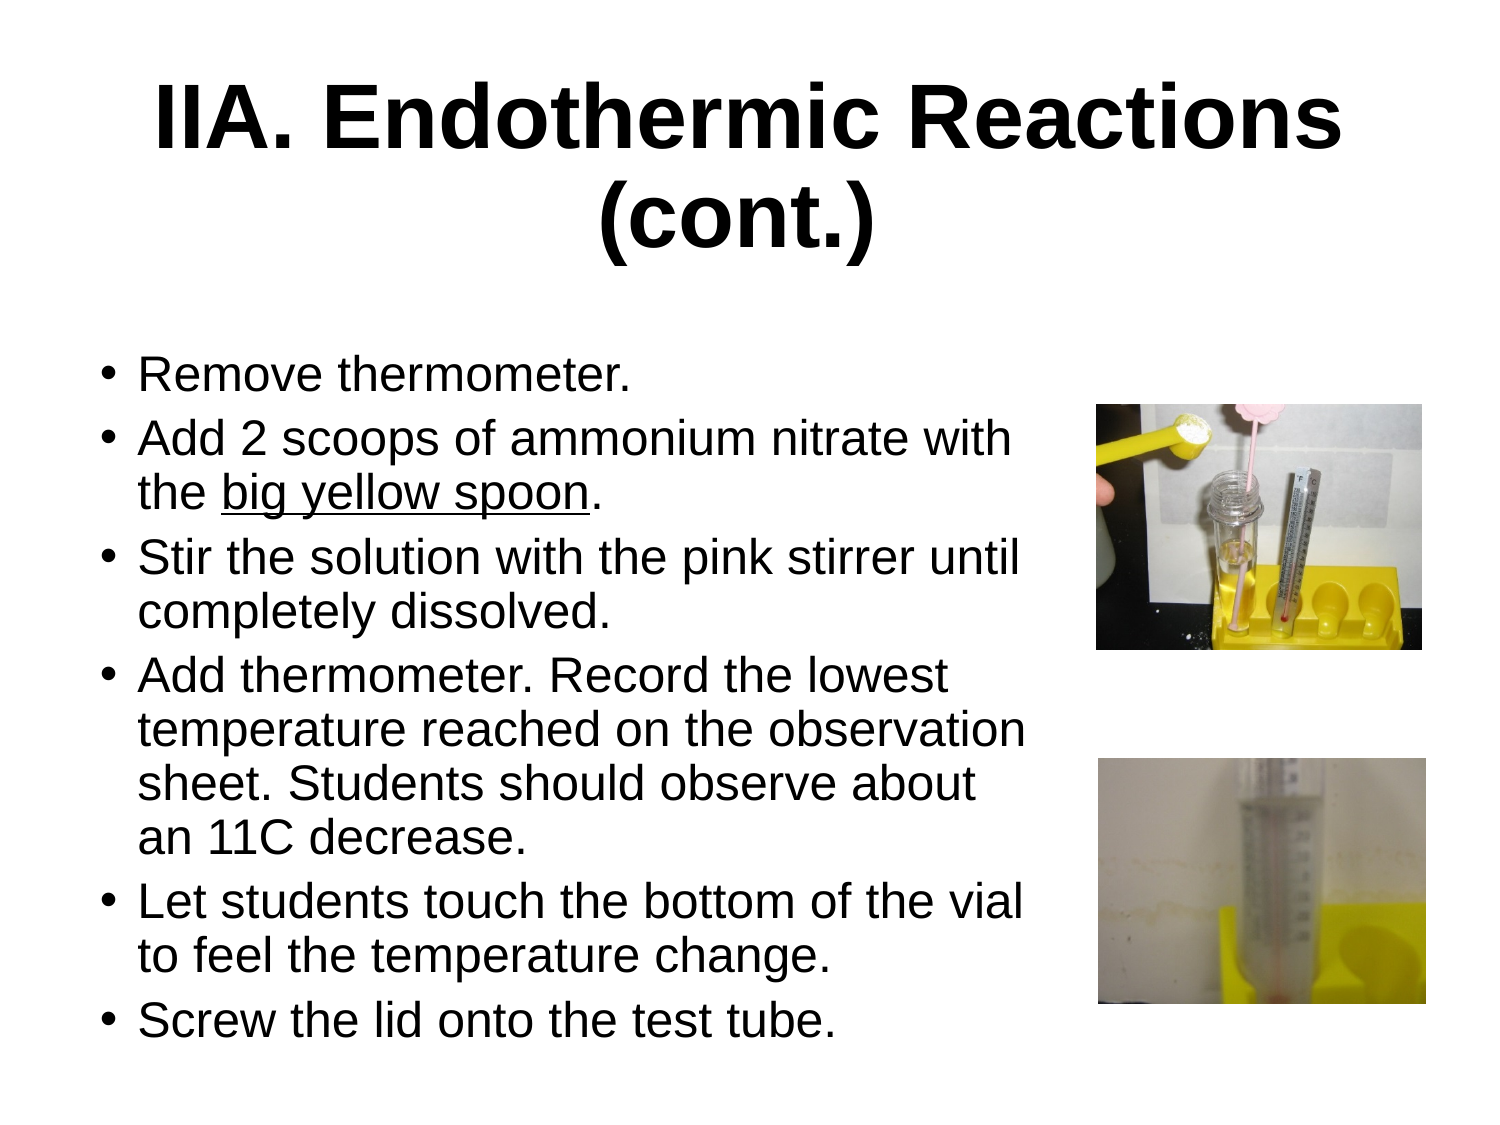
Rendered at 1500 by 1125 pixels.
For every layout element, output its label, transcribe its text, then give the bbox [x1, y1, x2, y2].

list Remove thermometer. Add 2 scoops of ammonium nitrate with the big yellow spoon. Stir the solution with the pink stirrer until completely dissolved. Add thermometer. Record the lowest temperature reached on the observation sheet. Students should observe about an 11C decrease. Let students touch the bottom of the vial to feel the temperature change. Screw the lid onto the test tube. [9, 270, 1044, 1099]
picture [1098, 758, 1426, 1004]
picture [1096, 404, 1422, 650]
title IIA. Endothermic Reactions (cont.) [103, 59, 1397, 278]
